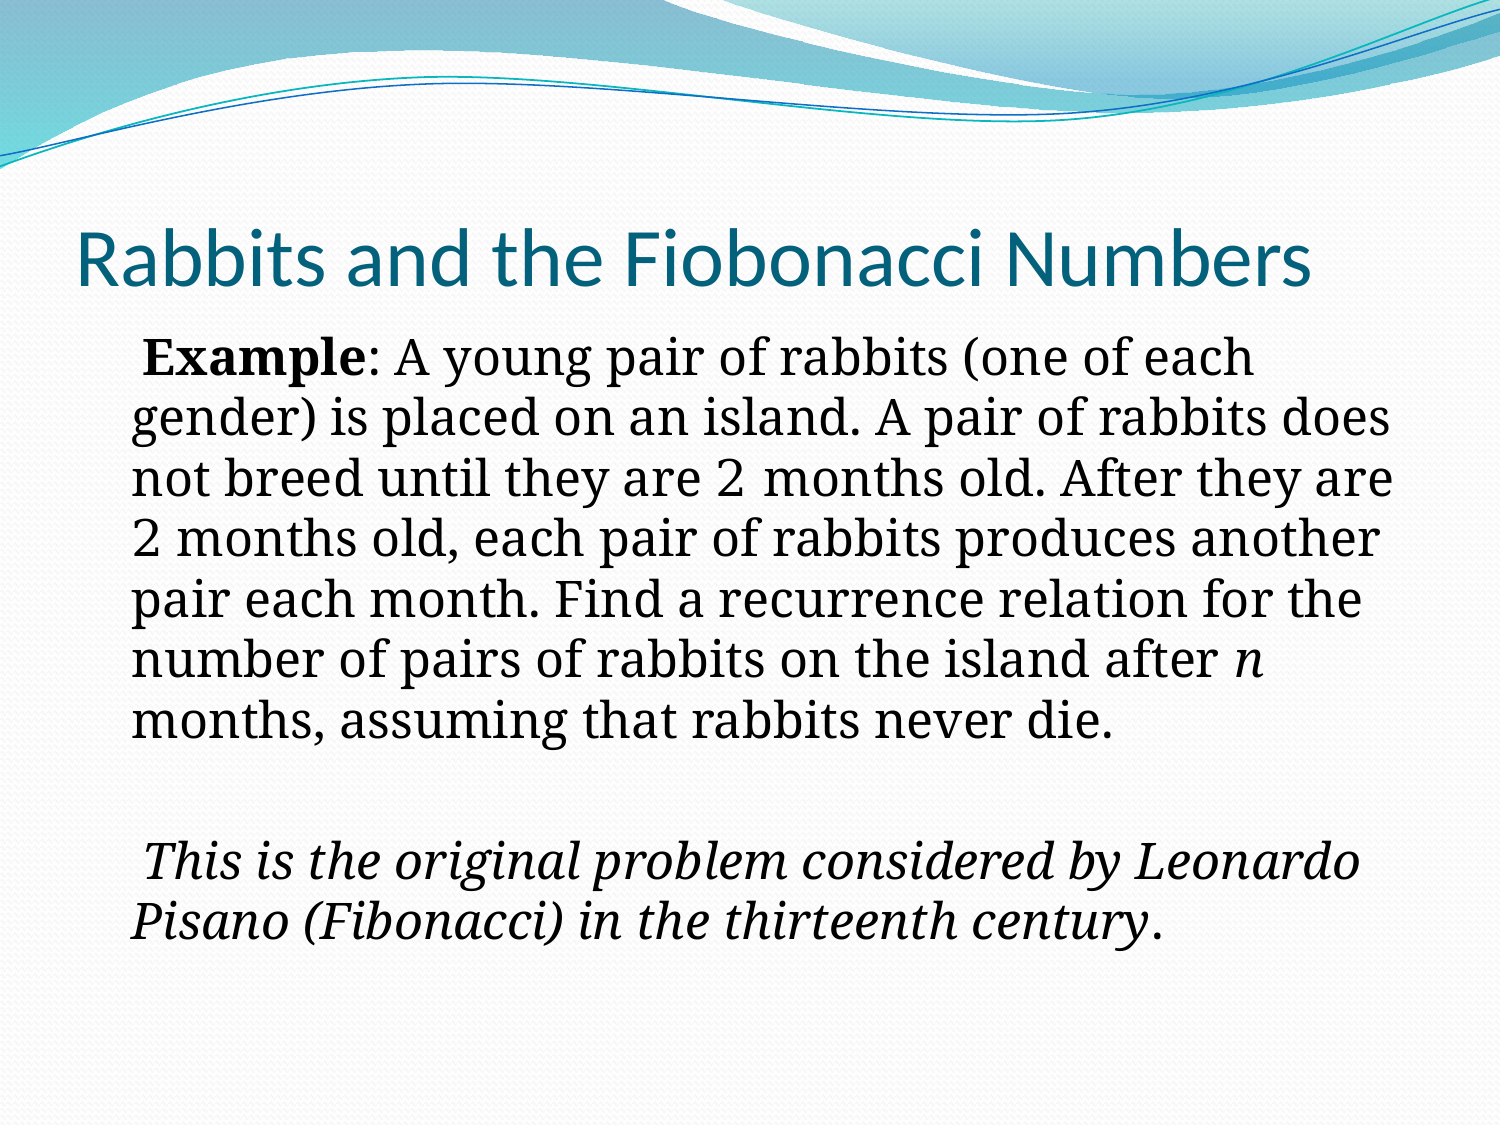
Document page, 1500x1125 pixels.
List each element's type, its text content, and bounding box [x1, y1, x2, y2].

list Example: A young pair of rabbits (one of each gender) is placed on an island. A pair of rabbits does not breed until they are 2 months old. After they are 2 months old, each pair of rabbits produces another pair each month. Find a recurrence relation for the number of pairs of rabbits on the island after n months, assuming that rabbits never die. This is the original problem considered by Leonardo Pisano (Fibonacci) in the thirteenth century. [75, 317, 1425, 1038]
title Rabbits and the Fiobonacci Numbers [75, 115, 1425, 303]
